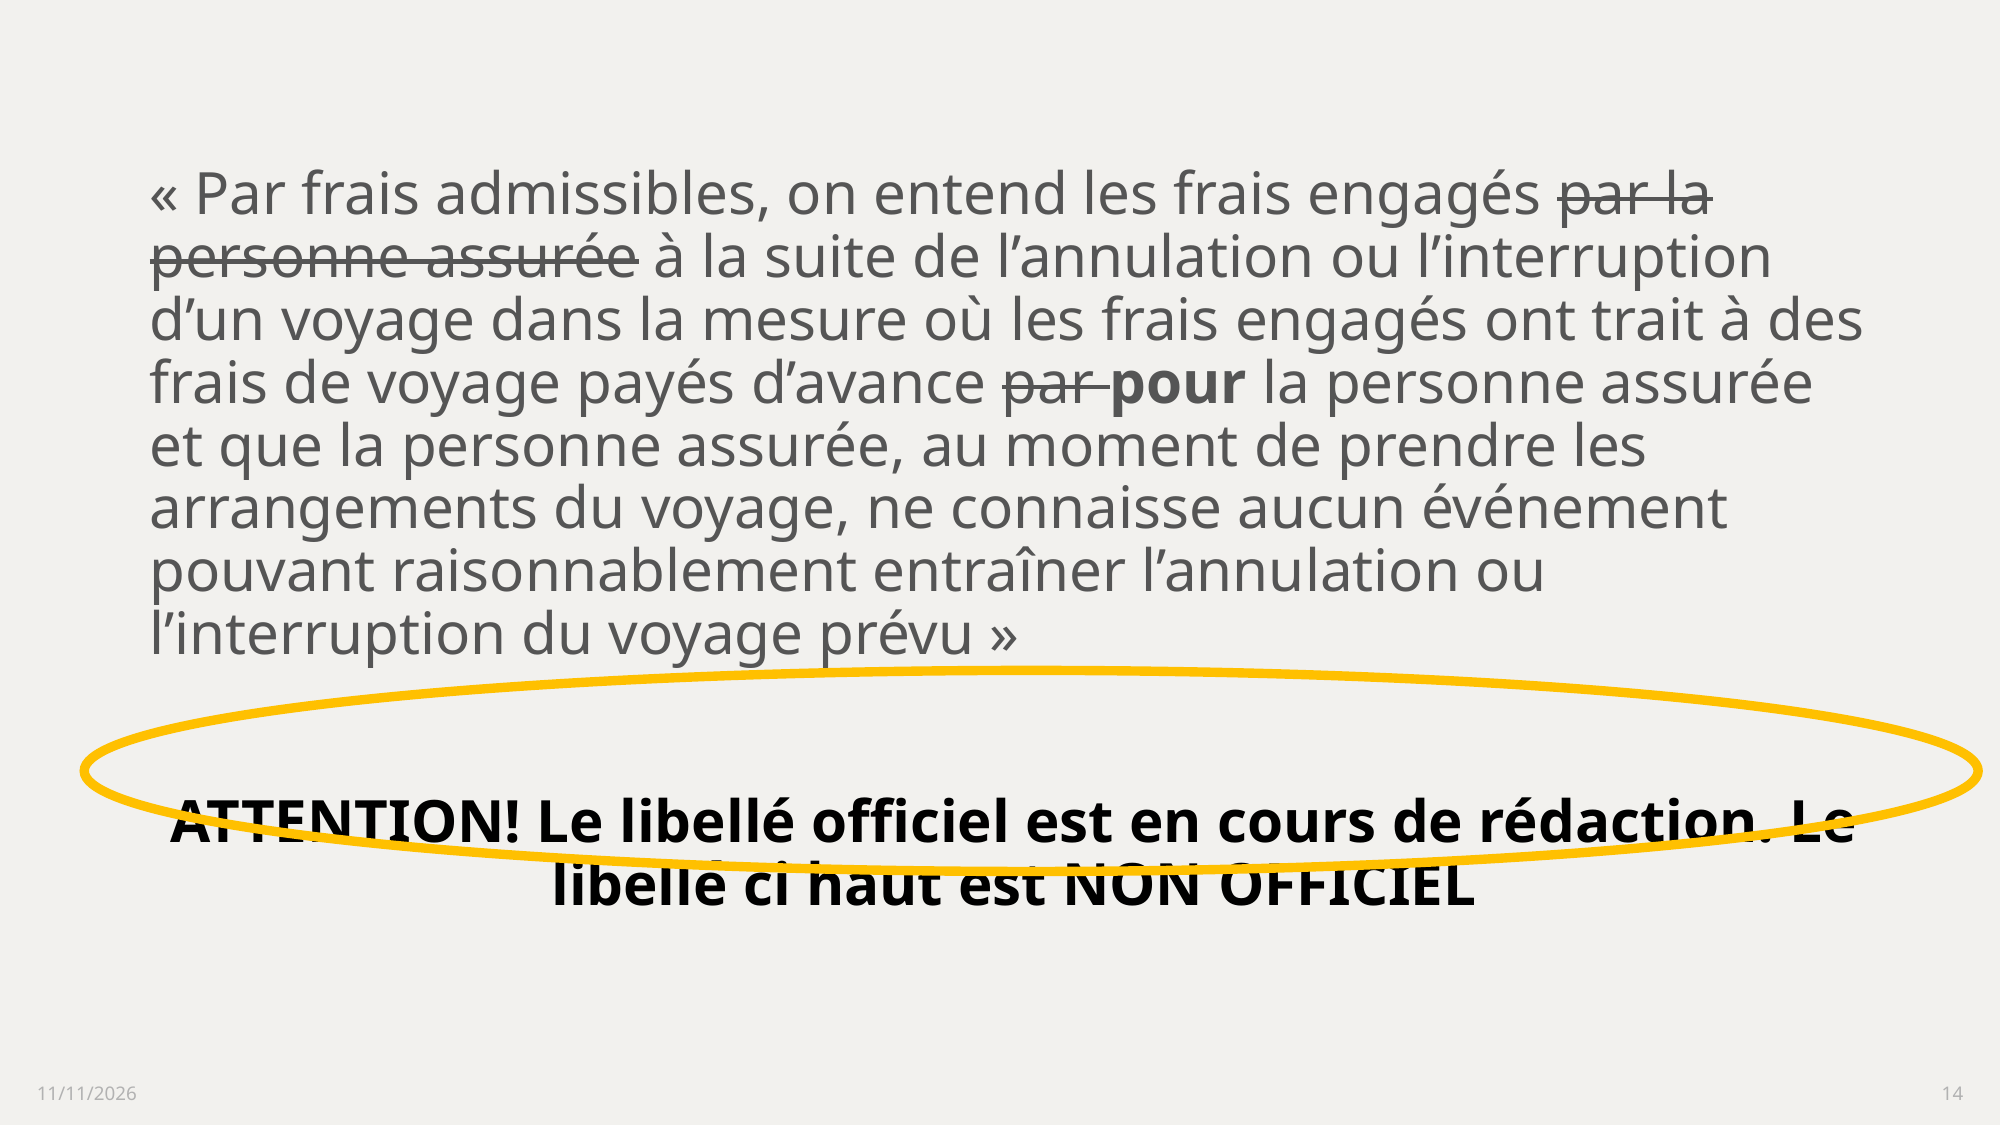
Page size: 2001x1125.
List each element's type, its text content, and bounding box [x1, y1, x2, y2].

slide_number 14 [1528, 1064, 1979, 1124]
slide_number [21, 1064, 472, 1124]
text_box « Par frais admissibles, on entend les frais engagés par la personne assurée à la suite de l’annulation ou l’interruption d’un voyage dans la mesure où les frais engagés ont trait à des frais de voyage payés d’avance par pour la personne assurée et que la personne assurée, au moment de prendre les arrangements du voyage, ne connaisse aucun événement pouvant raisonnablement entraîner l’annulation ou l’interruption du voyage prévu » ATTENTION! Le libellé officiel est en cours de rédaction. Le libellé ci haut est NON OFFICIEL [134, 805, 1894, 1032]
text_box [83, 669, 1980, 873]
text_box « Par frais admissibles, on entend les frais engagés par la personne assurée à la suite de l’annulation ou l’interruption d’un voyage dans la mesure où les frais engagés ont trait à des frais de voyage payés d’avance par pour la personne assurée et que la personne assurée, au moment de prendre les arrangements du voyage, ne connaisse aucun événement pouvant raisonnablement entraîner l’annulation ou l’interruption du voyage prévu » ATTENTION! Le libellé officiel est en cours de rédaction. Le libellé ci haut est NON OFFICIEL [134, 113, 1894, 737]
